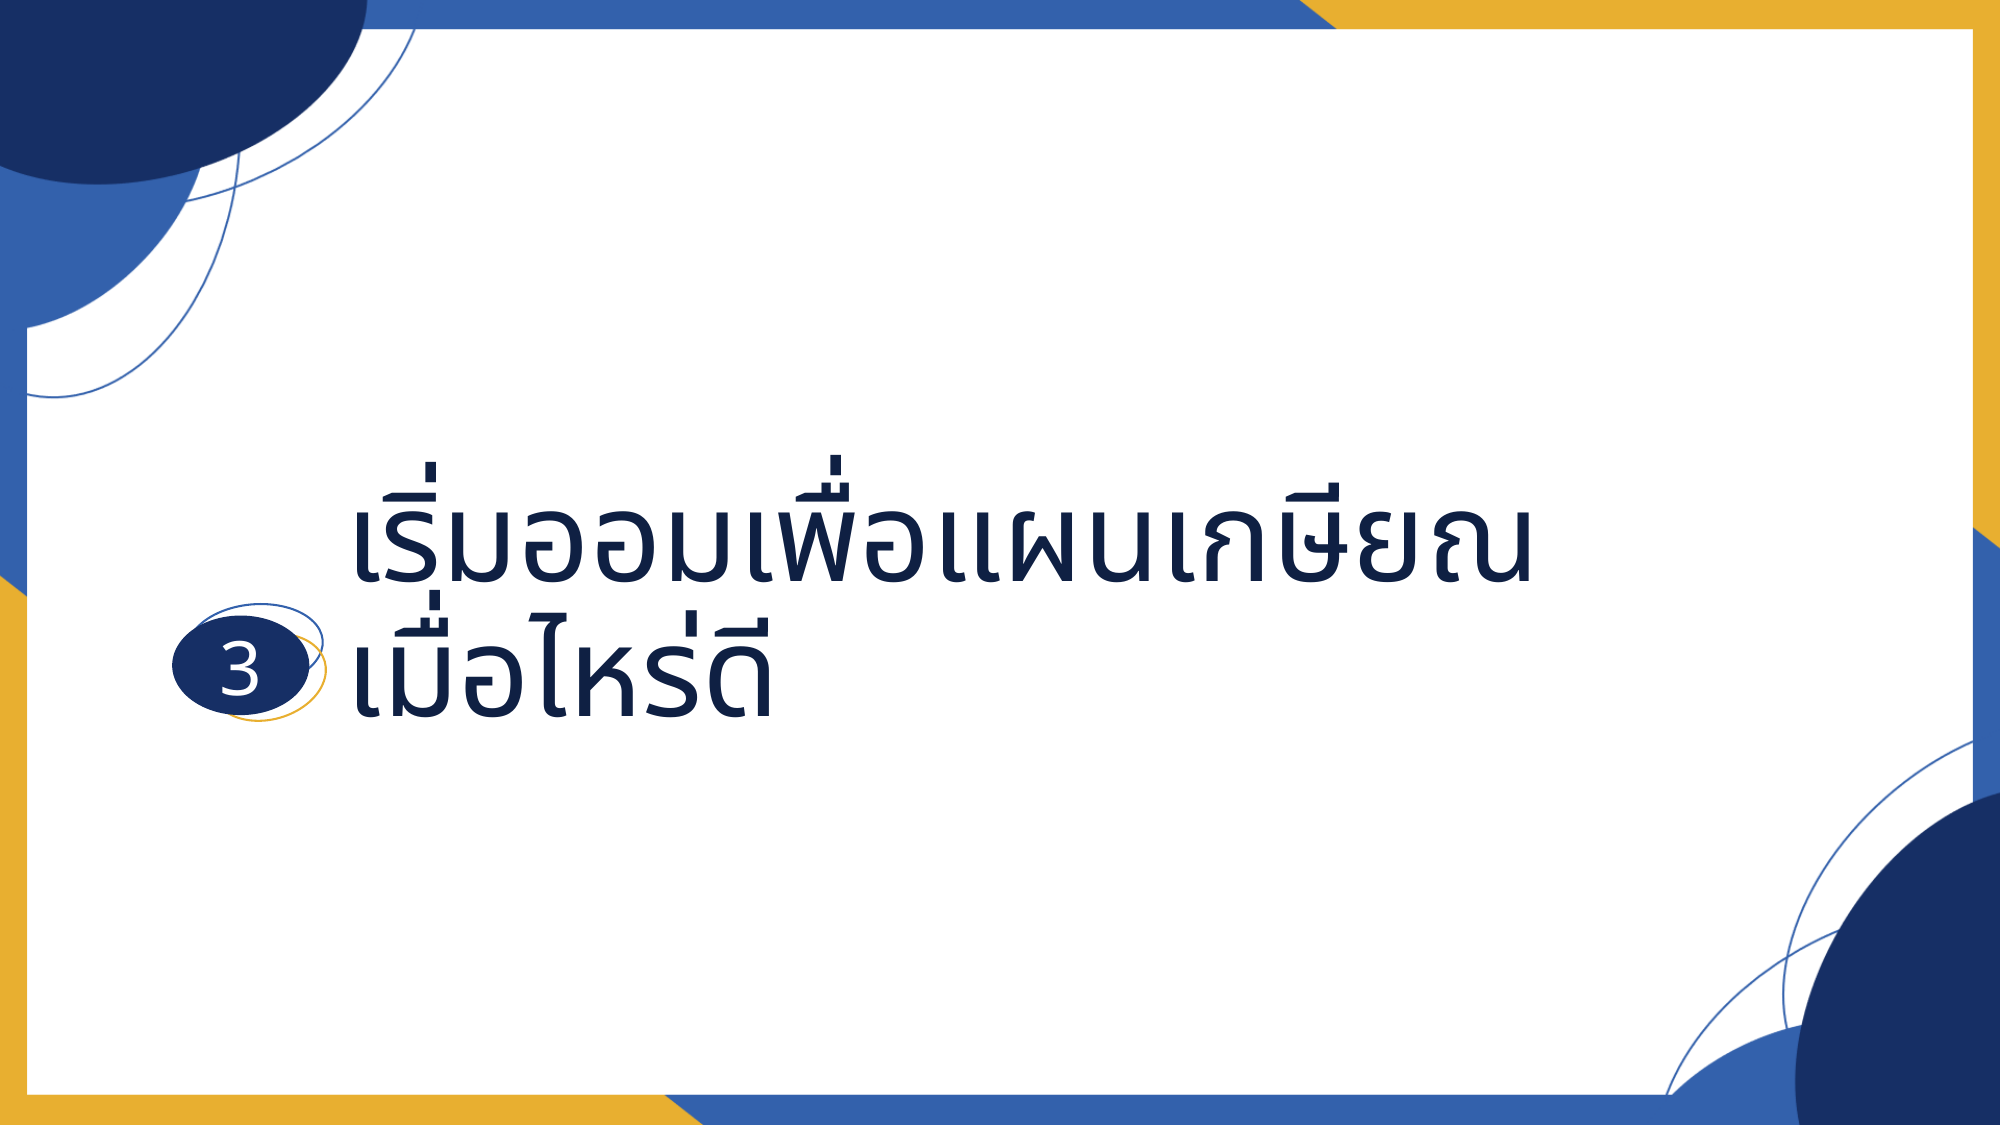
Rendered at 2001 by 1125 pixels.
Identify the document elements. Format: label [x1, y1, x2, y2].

picture [0, 0, 2000, 1125]
text_box [172, 604, 327, 720]
